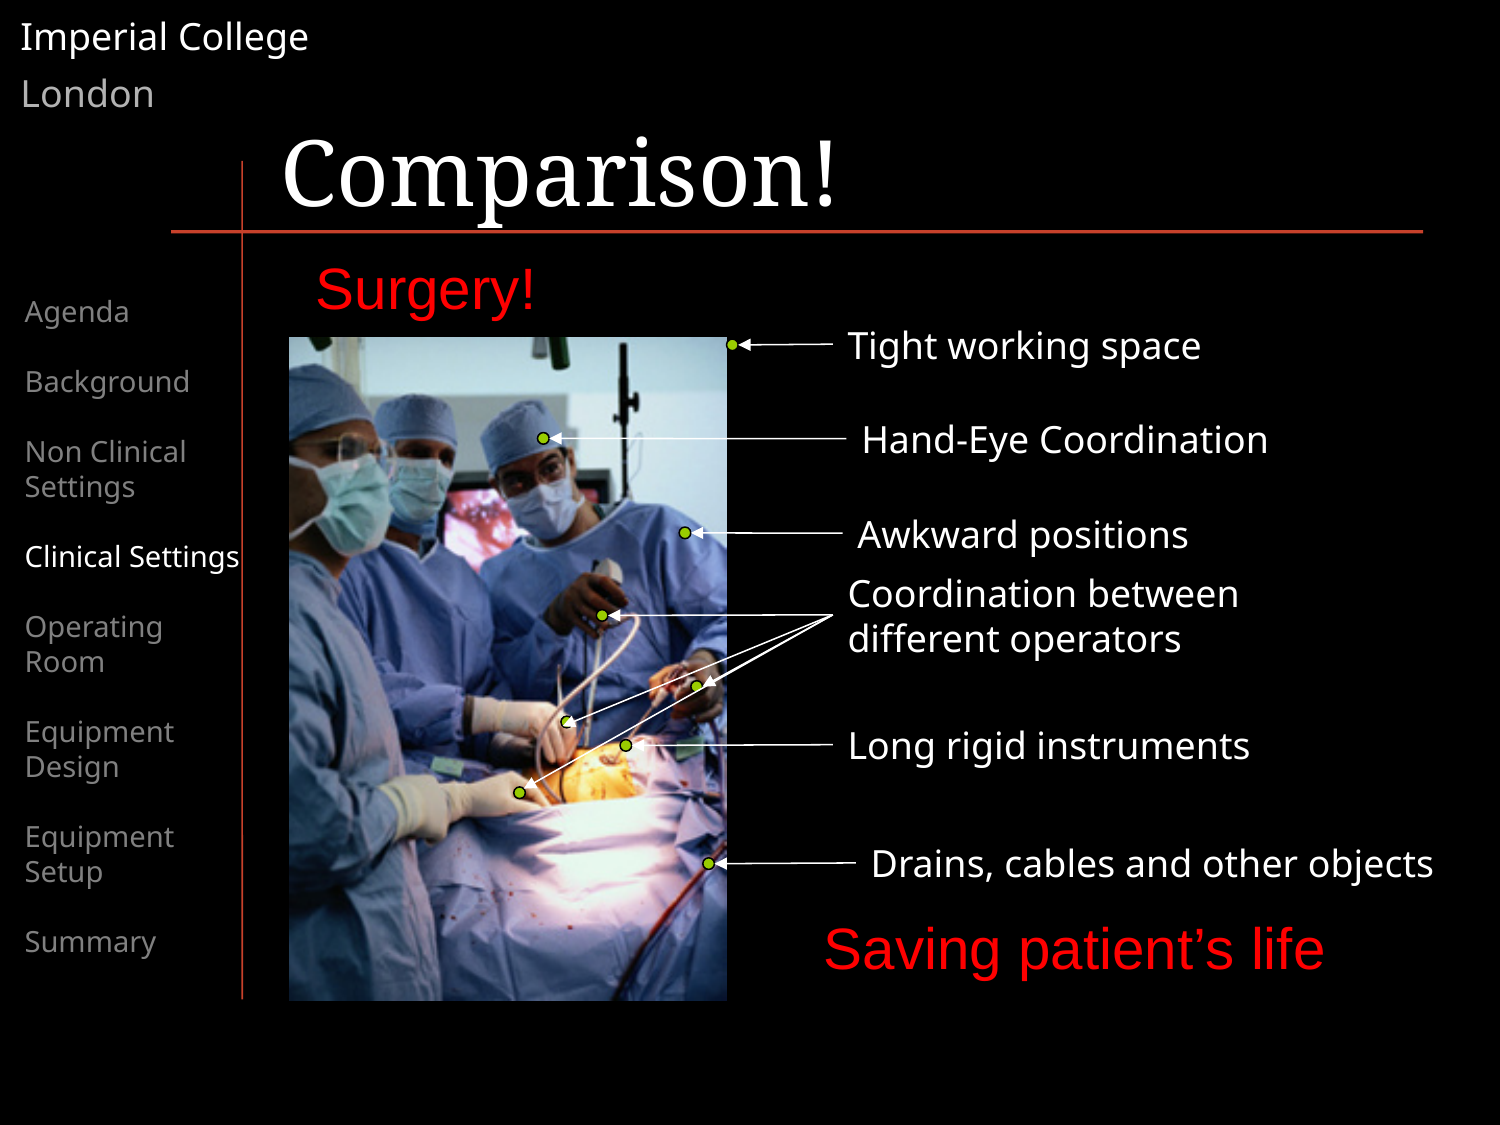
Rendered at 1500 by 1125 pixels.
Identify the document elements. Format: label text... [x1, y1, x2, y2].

text_box Saving patient’s life [809, 903, 1471, 989]
picture [288, 337, 727, 1001]
title Comparison! [265, 45, 1426, 233]
text_box [729, 338, 738, 351]
text_box Tight working space [832, 314, 1400, 374]
text_box Drains, cables and other objects [855, 833, 1450, 893]
text_box Coordination between different operators [832, 562, 1294, 668]
text_box Agenda Background Non Clinical Settings Clinical Settings Operating Room Equipment Design Equipment Setup Summary [0, 286, 266, 966]
text_box Long rigid instruments [837, 714, 1294, 775]
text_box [523, 614, 833, 790]
text_box Hand-Eye Coordination [846, 408, 1285, 469]
text_box Awkward positions [842, 503, 1205, 562]
text_box Surgery! [301, 243, 1368, 329]
